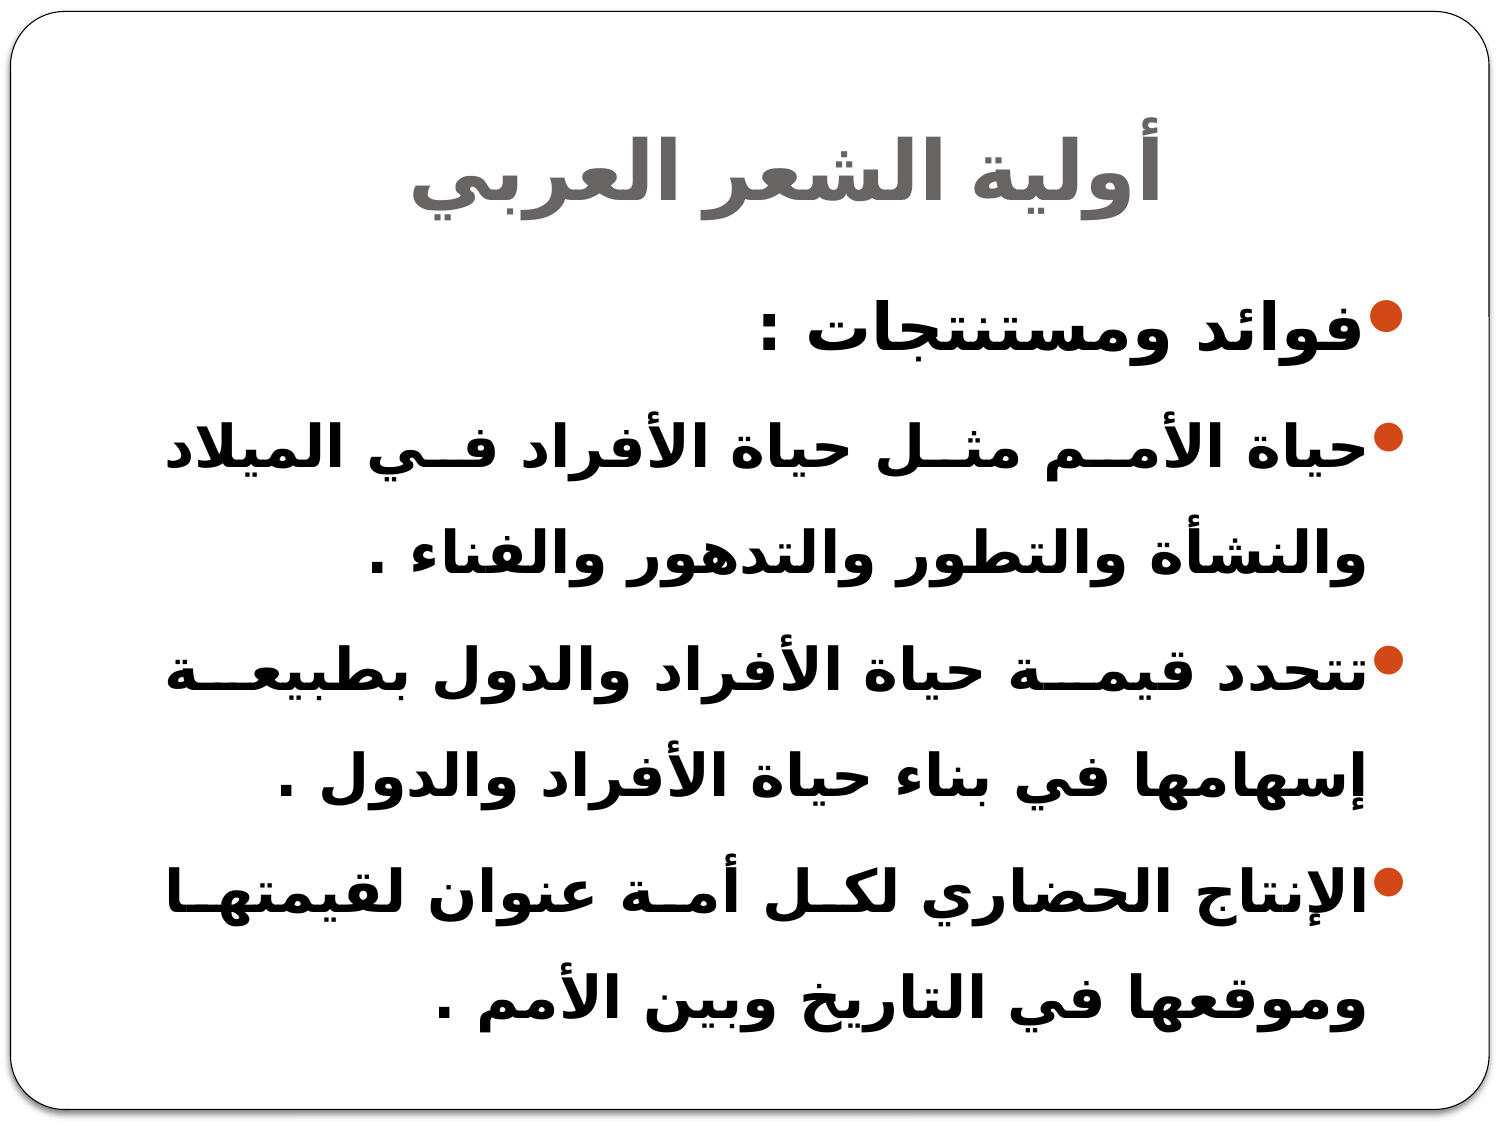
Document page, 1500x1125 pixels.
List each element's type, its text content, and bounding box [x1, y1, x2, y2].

list فوائد ومستنتجات : حياة الأمم مثل حياة الأفراد في الميلاد والنشأة والتطور والتدهور والفناء . تتحدد قيمة حياة الأفراد والدول بطبيعة إسهامها في بناء حياة الأفراد والدول . الإنتاج الحضاري لكل أمة عنوان لقيمتها وموقعها في التاريخ وبين الأمم . [150, 237, 1425, 1055]
title أولية الشعر العربي [150, 45, 1425, 233]
